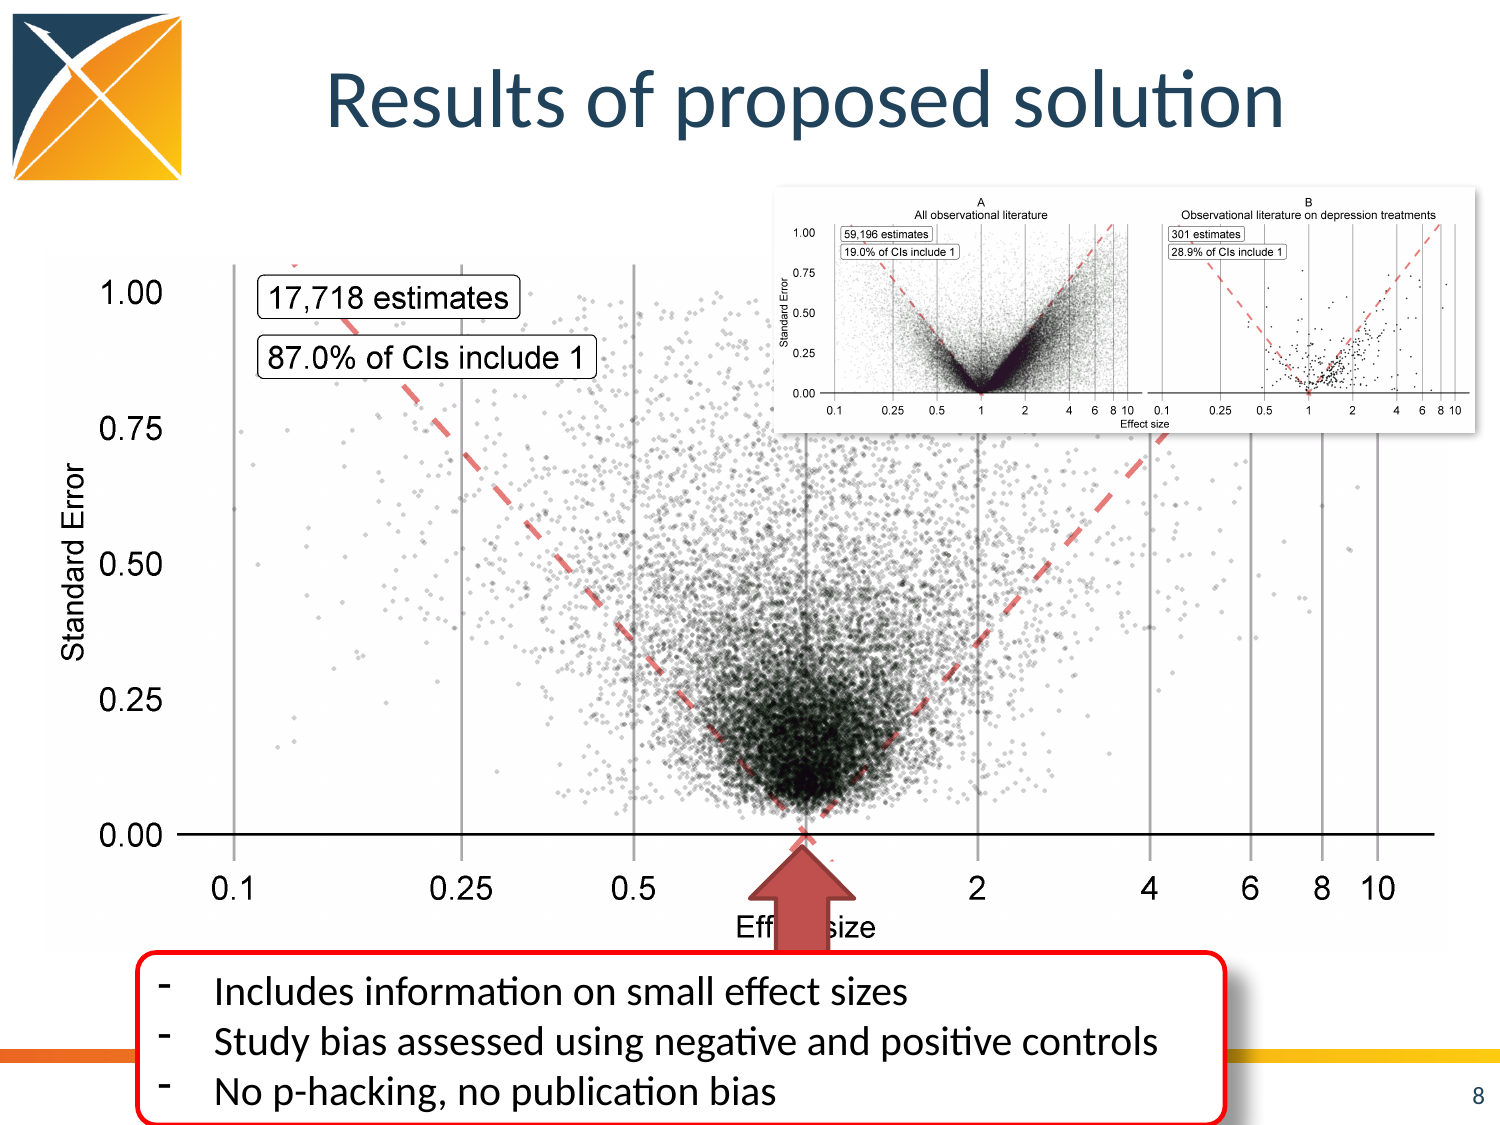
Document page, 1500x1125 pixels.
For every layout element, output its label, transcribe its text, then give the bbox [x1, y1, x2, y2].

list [44, 249, 1451, 953]
picture [774, 187, 1476, 433]
text_box Includes information on small effect sizes Study bias assessed using negative and positive controls No p-hacking, no publication bias [135, 961, 1228, 1125]
slide_number 8 [1259, 1065, 1500, 1125]
title Results of proposed solution [187, 24, 1425, 163]
picture [0, 0, 206, 200]
